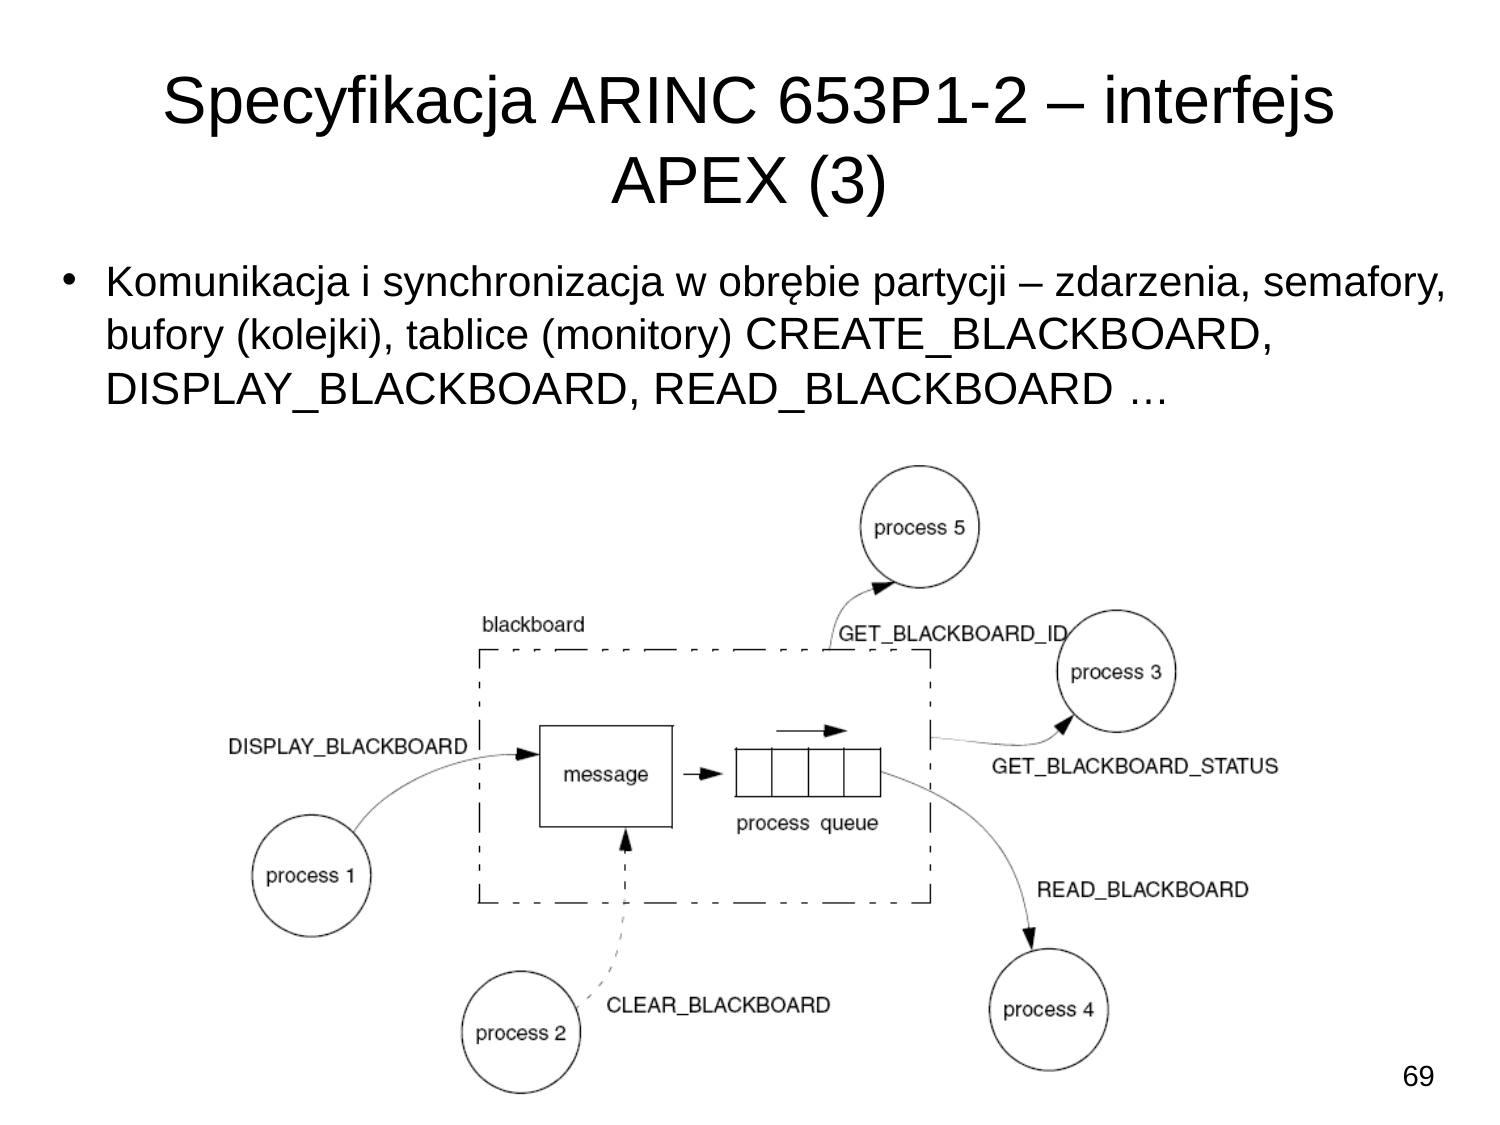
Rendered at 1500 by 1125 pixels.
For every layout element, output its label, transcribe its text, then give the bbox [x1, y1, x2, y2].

picture [209, 443, 1290, 1102]
list Komunikacja i synchronizacja w obrębie partycji – zdarzenia, semafory, bufory (kolejki), tablice (monitory) CREATE_BLACKBOARD, DISPLAY_BLACKBOARD, READ_BLACKBOARD … [46, 246, 1465, 446]
title Specyfikacja ARINC 653P1-2 – interfejs APEX (3) [53, 42, 1447, 231]
slide_number 69 [1312, 1050, 1450, 1100]
